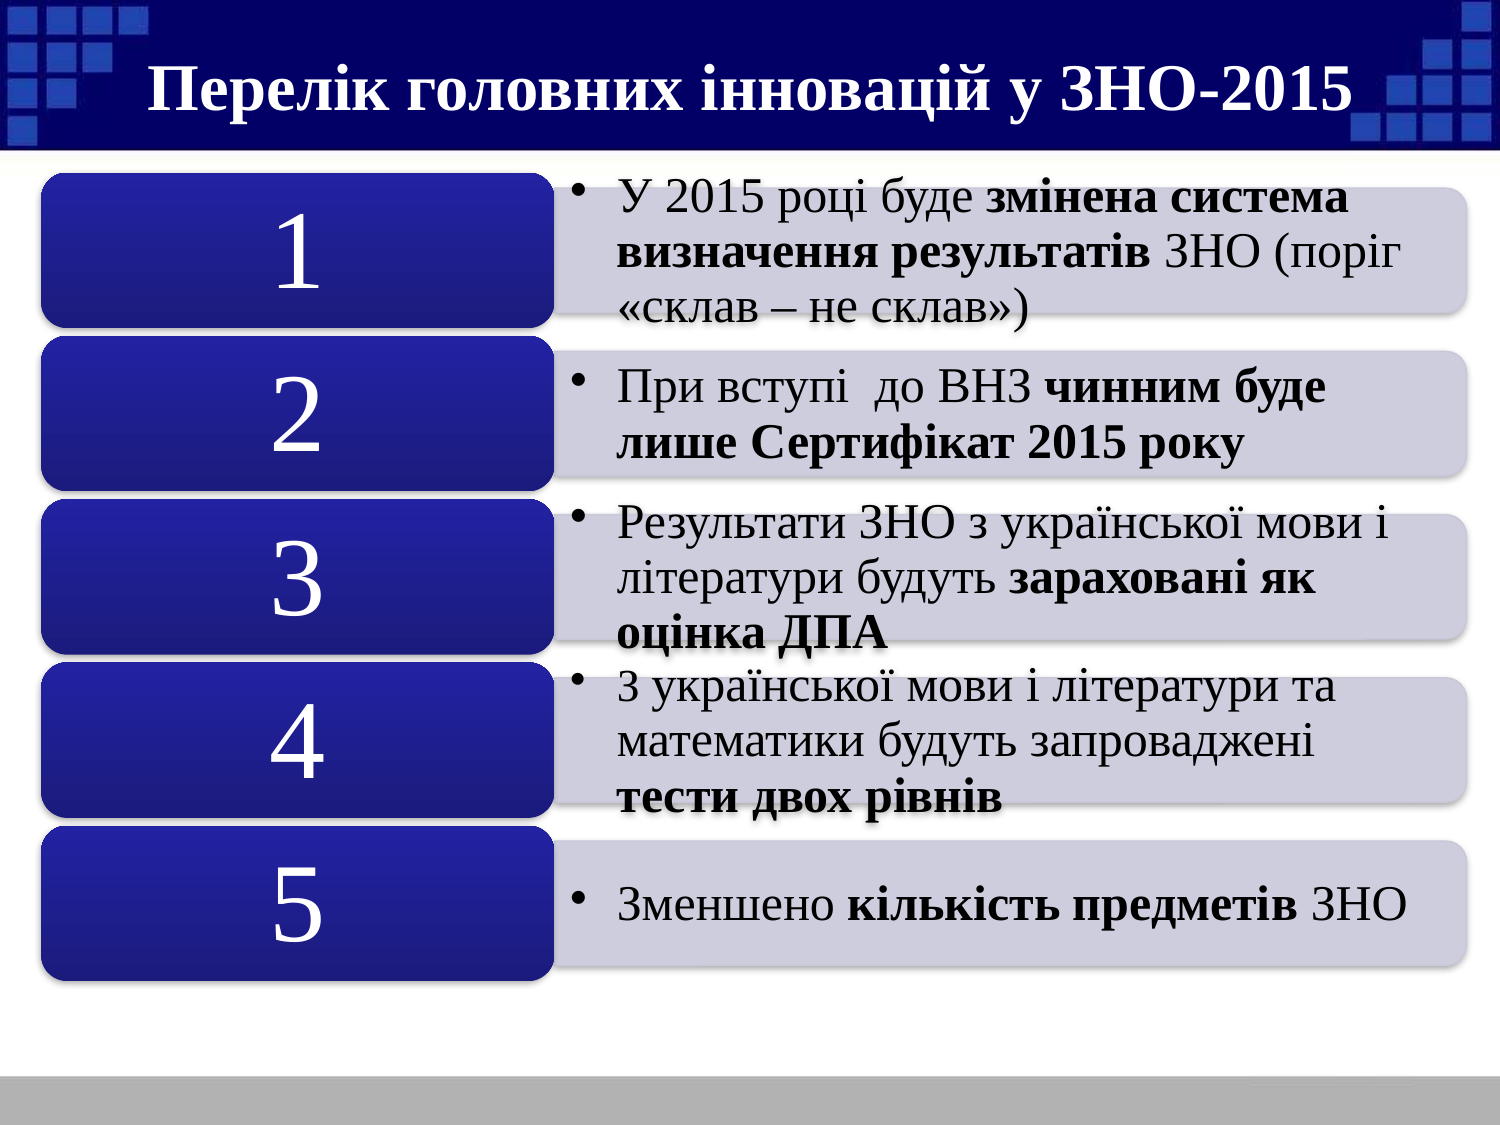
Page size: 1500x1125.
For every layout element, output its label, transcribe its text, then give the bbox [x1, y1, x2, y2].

title Перелік головних інновацій у ЗНО-2015 [76, 30, 1428, 138]
picture [0, 0, 1500, 1125]
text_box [40, 172, 1467, 982]
